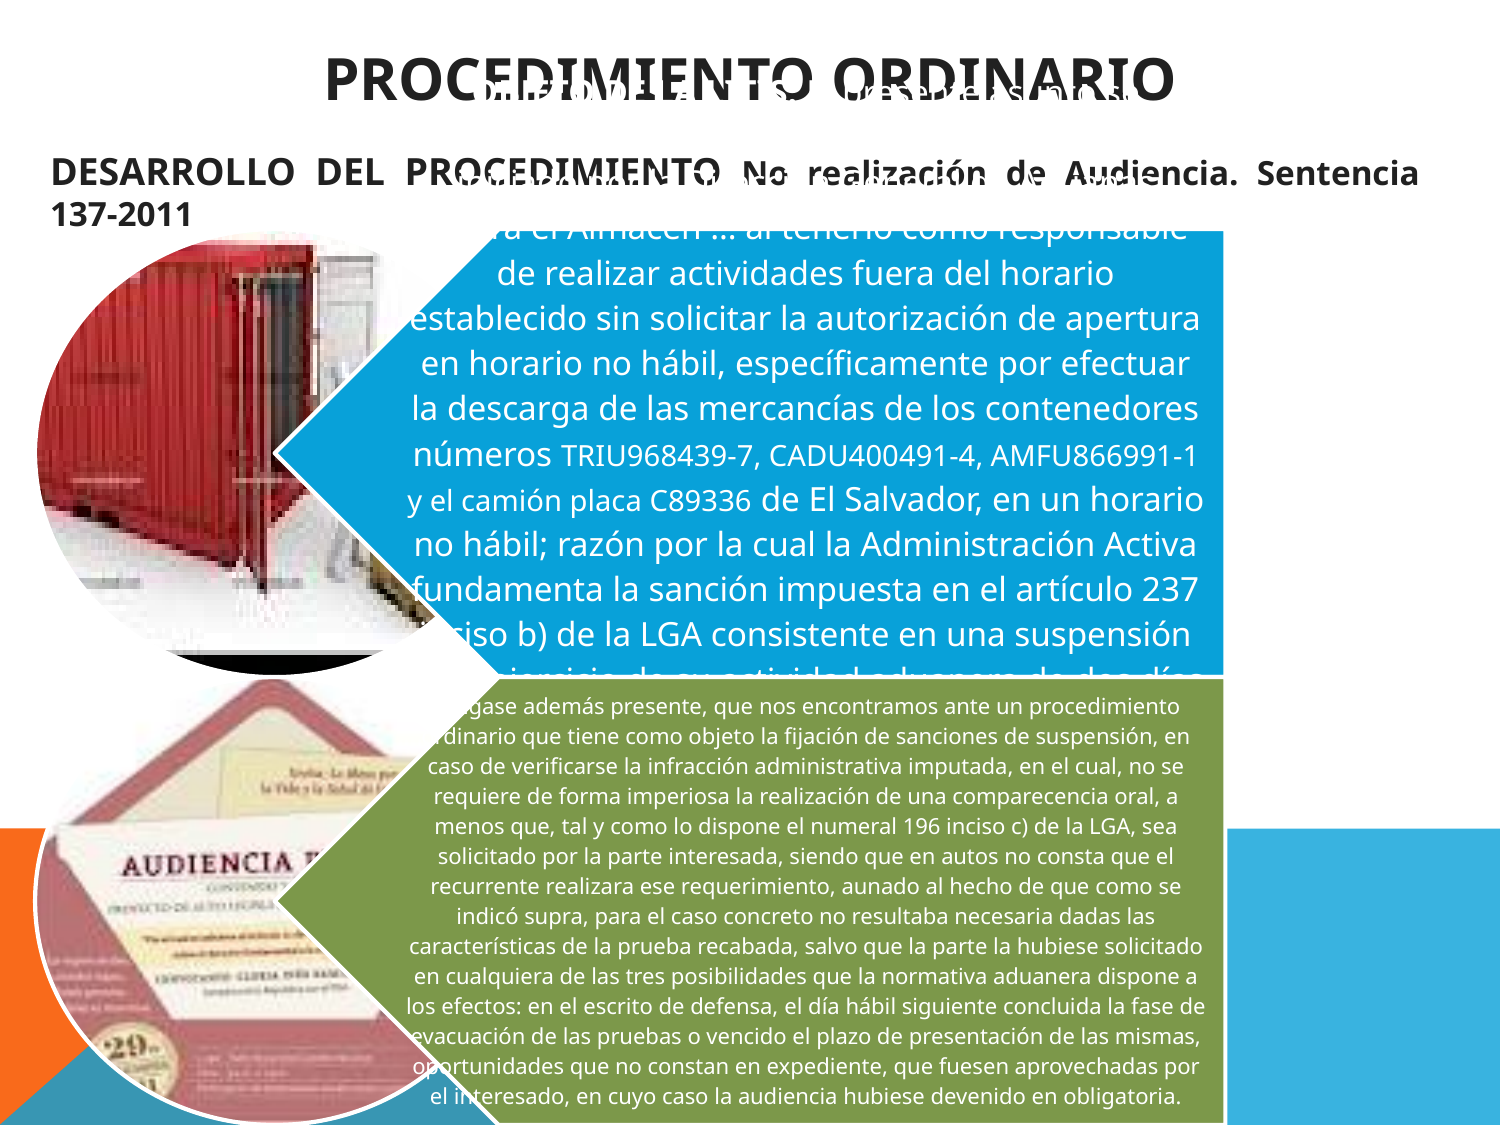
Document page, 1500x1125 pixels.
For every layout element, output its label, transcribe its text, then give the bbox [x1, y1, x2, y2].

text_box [34, 228, 1466, 1125]
text_box PROCEDIMIENTO ORDINARIO [0, 35, 1500, 120]
text_box DESARROLLO DEL PROCEDIMIENTO No realización de Audiencia. Sentencia 137-2011 [35, 140, 1436, 227]
